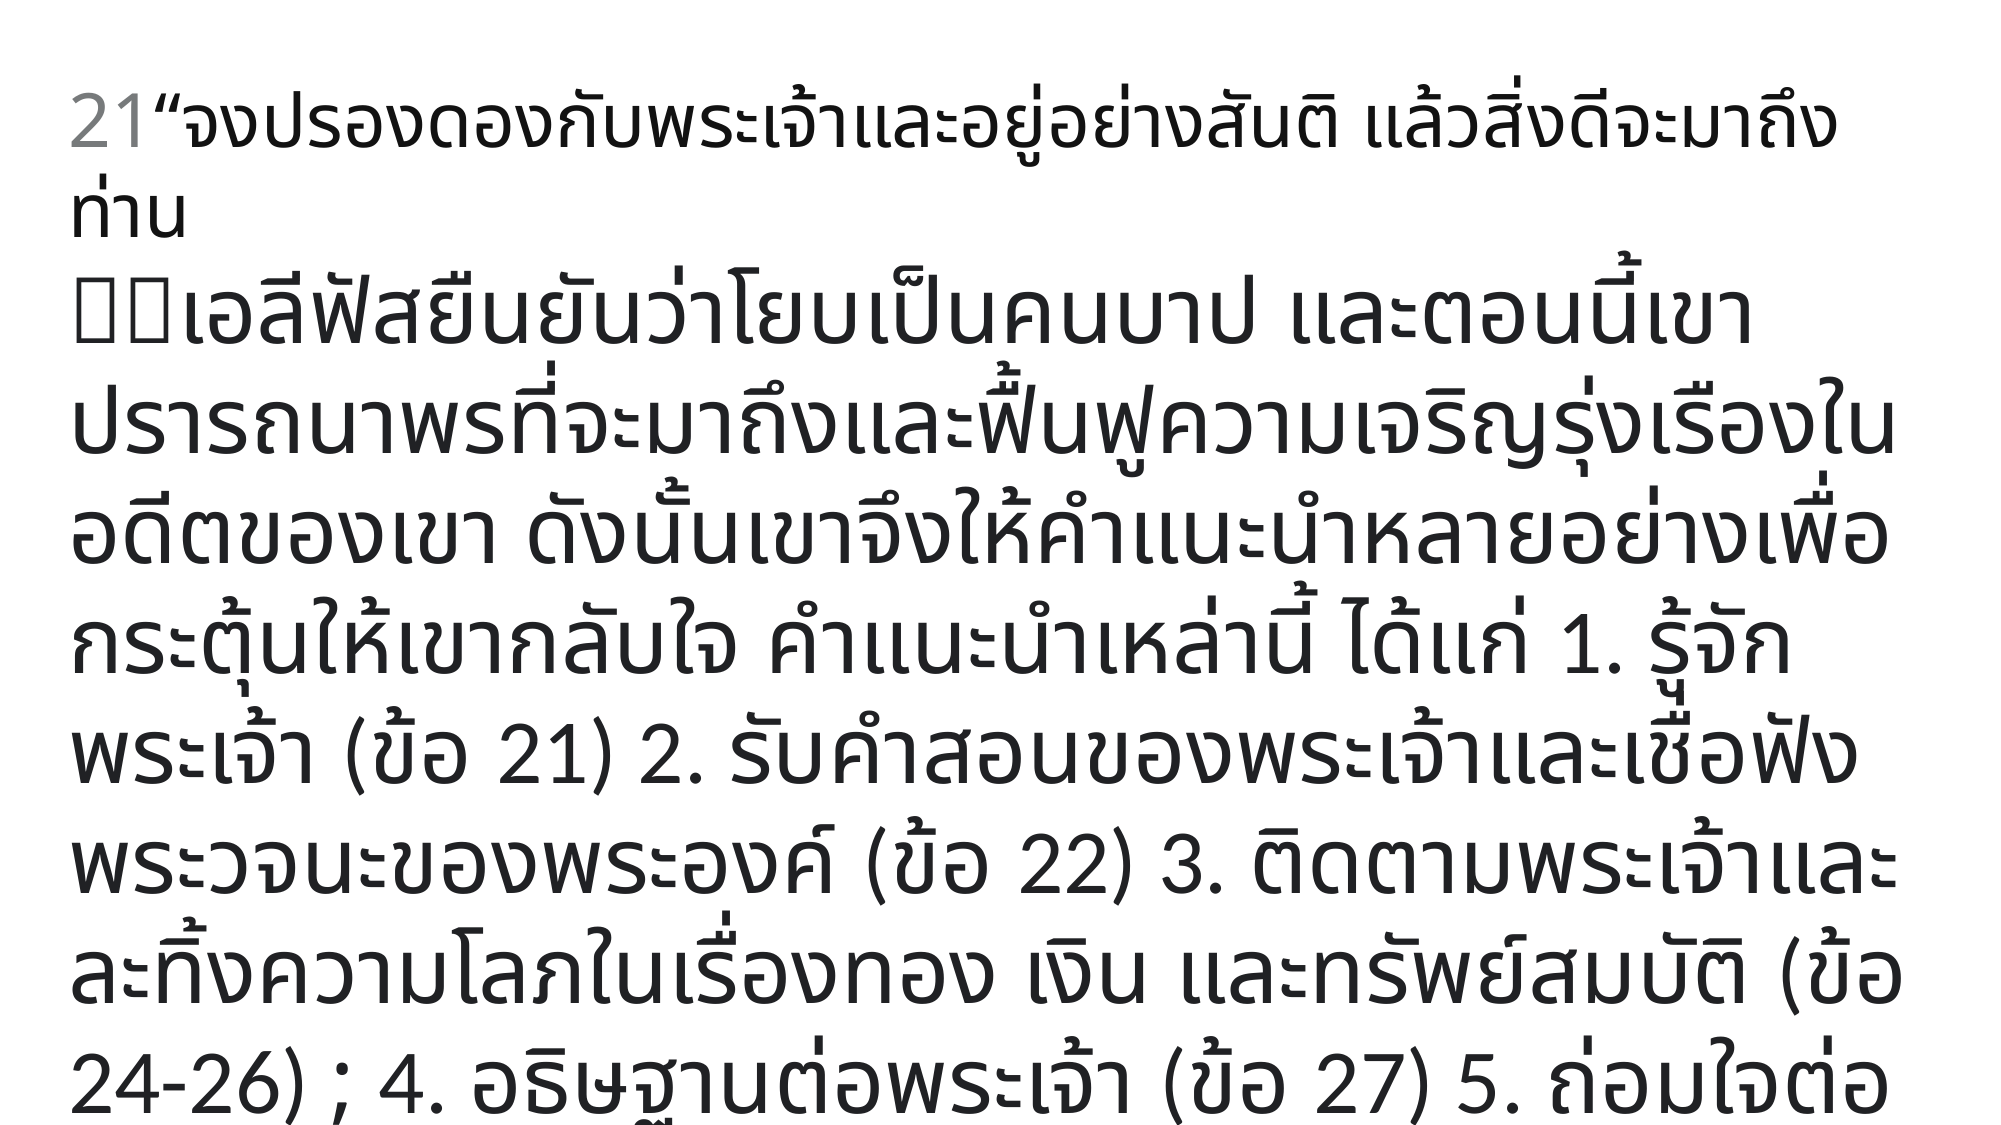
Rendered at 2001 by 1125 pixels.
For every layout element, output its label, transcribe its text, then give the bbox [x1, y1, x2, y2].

text_box 21“จงปรองดองกับพระเจ้าและอยู่อย่างสันติ แล้วสิ่งดีจะมาถึงท่าน เอลีฟัสยืนยันว่าโยบเป็นคนบาป และตอนนี้เขาปรารถนาพรที่จะมาถึงและฟื้นฟูความเจริญรุ่งเรืองในอดีตของเขา ดังนั้นเขาจึงให้คำแนะนำหลายอย่างเพื่อกระตุ้นให้เขากลับใจ คำแนะนำเหล่านี้ ได้แก่ 1. รู้จักพระเจ้า (ข้อ 21) 2. รับคำสอนของพระเจ้าและเชื่อฟังพระวจนะของพระองค์ (ข้อ 22) 3. ติดตามพระเจ้าและละทิ้งความโลภในเรื่องทอง เงิน และทรัพย์สมบัติ (ข้อ 24-26) ; 4. อธิษฐานต่อพระเจ้า (ข้อ 27) 5. ถ่อมใจต่อพระพักตร์พระเจ้า (ข้อ 29) [53, 64, 1937, 1125]
